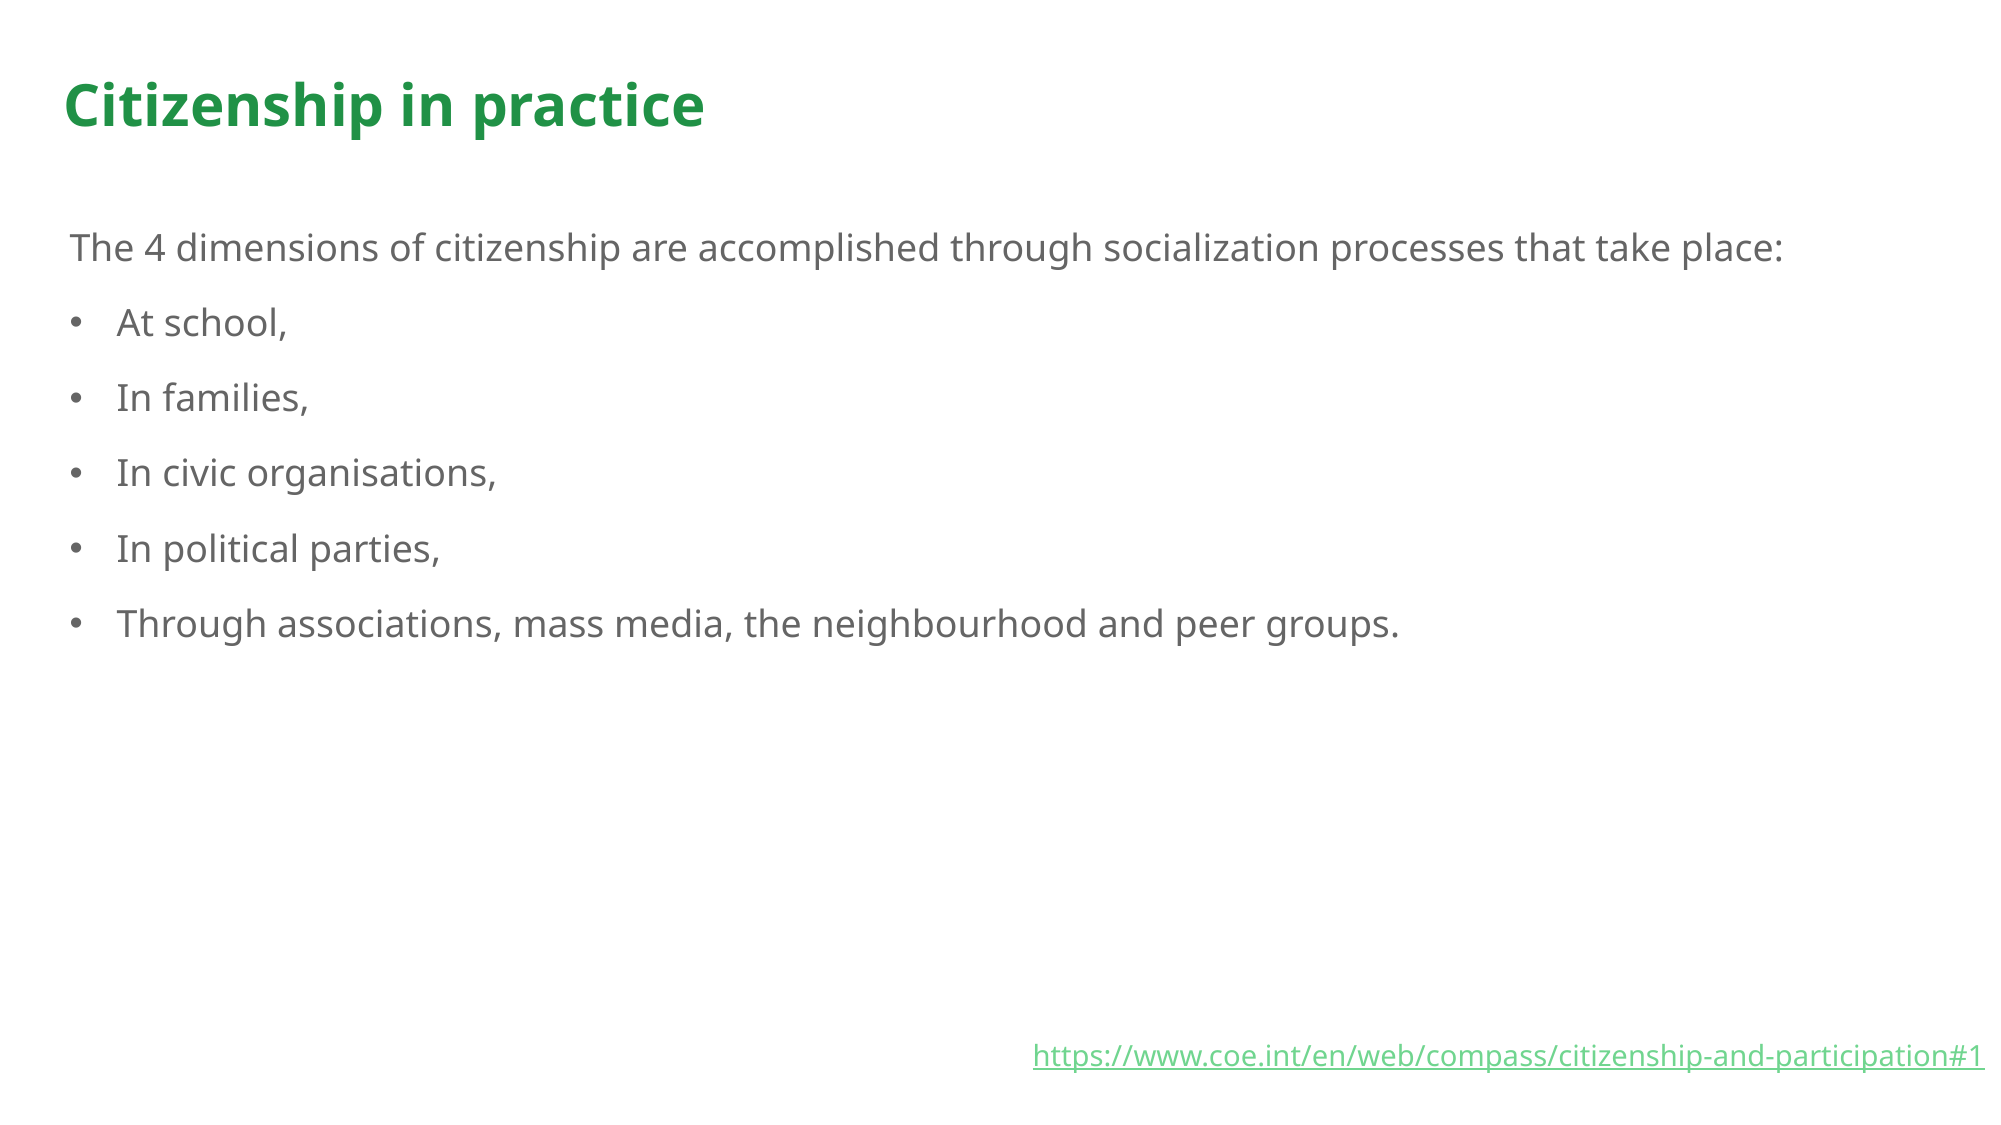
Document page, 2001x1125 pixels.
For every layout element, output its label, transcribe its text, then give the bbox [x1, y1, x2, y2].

list https://www.coe.int/en/web/compass/citizenship-and-participation#1 [232, 1019, 2000, 1084]
list The 4 dimensions of citizenship are accomplished through socialization processes that take place: At school, In families, In civic organisations, In political parties, Through associations, mass media, the neighbourhood and peer groups. [54, 211, 1945, 1077]
title Citizenship in practice [54, 48, 1945, 167]
